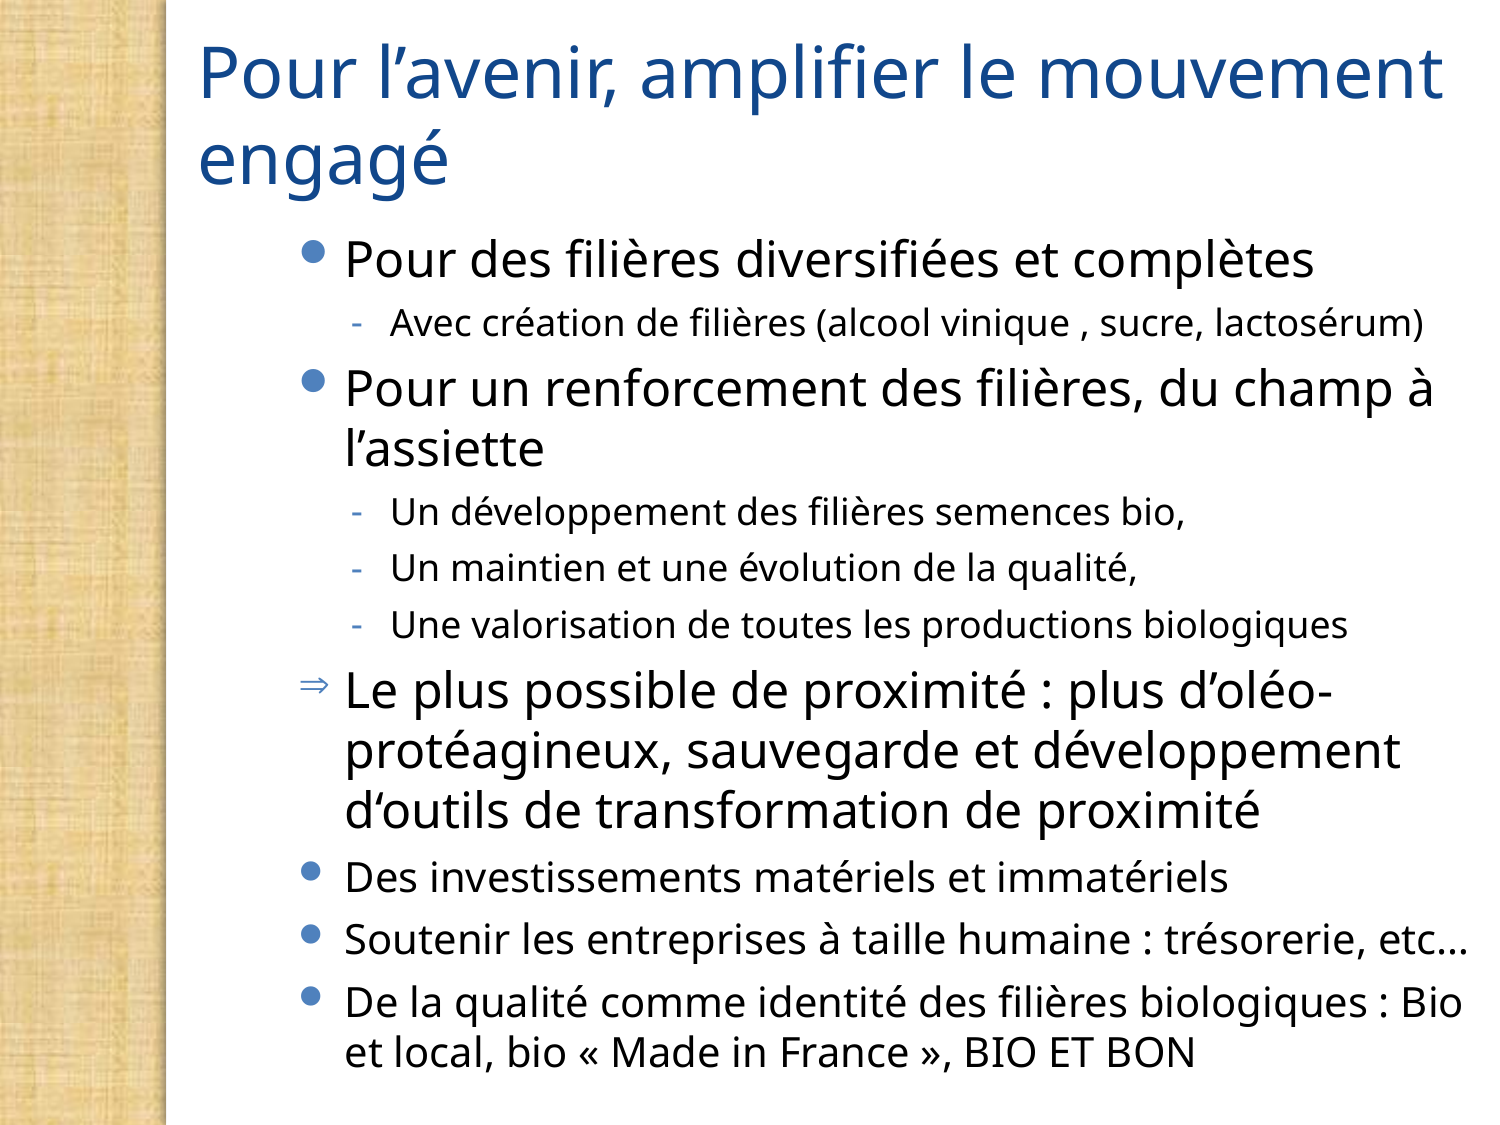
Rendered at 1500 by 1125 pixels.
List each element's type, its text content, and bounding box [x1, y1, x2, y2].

title Pour l’avenir, amplifier le mouvement engagé [183, 19, 1483, 207]
picture [0, 0, 166, 1125]
list Pour des filières diversifiées et complètes Avec création de filières (alcool vinique , sucre, lactosérum) Pour un renforcement des filières, du champ à l’assiette Un développement des filières semences bio, Un maintien et une évolution de la qualité, Une valorisation de toutes les productions biologiques Le plus possible de proximité : plus d’oléo-protéagineux, sauvegarde et développement d‘outils de transformation de proximité Des investissements matériels et immatériels Soutenir les entreprises à taille humaine : trésorerie, etc… De la qualité comme identité des filières biologiques : Bio et local, bio « Made in France », BIO ET BON [270, 219, 1500, 894]
